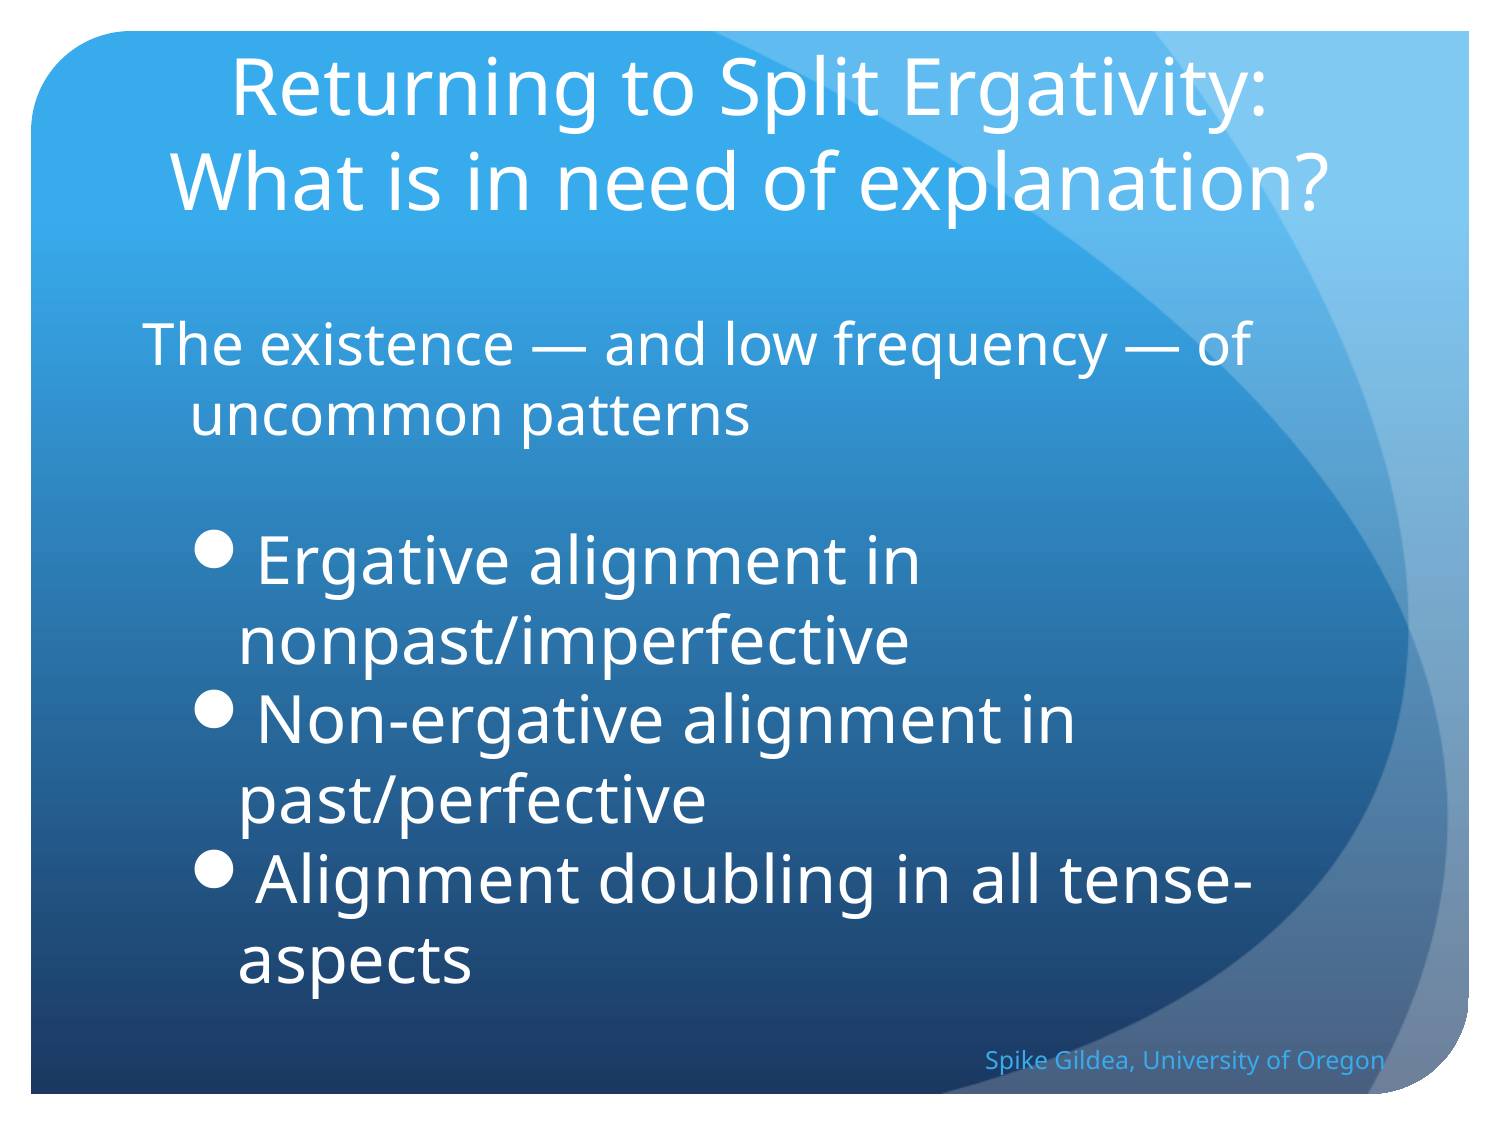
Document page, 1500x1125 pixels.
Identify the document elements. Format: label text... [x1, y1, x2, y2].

list The existence — and low frequency — of uncommon patterns Ergative alignment in nonpast/imperfective Non-ergative alignment in past/perfective Alignment doubling in all tense-aspects [127, 299, 1372, 991]
footer Spike Gildea, University of Oregon [542, 1031, 1402, 1092]
title Returning to Split Ergativity: What is in need of explanation? [127, 62, 1372, 234]
picture [24, 30, 1473, 1094]
